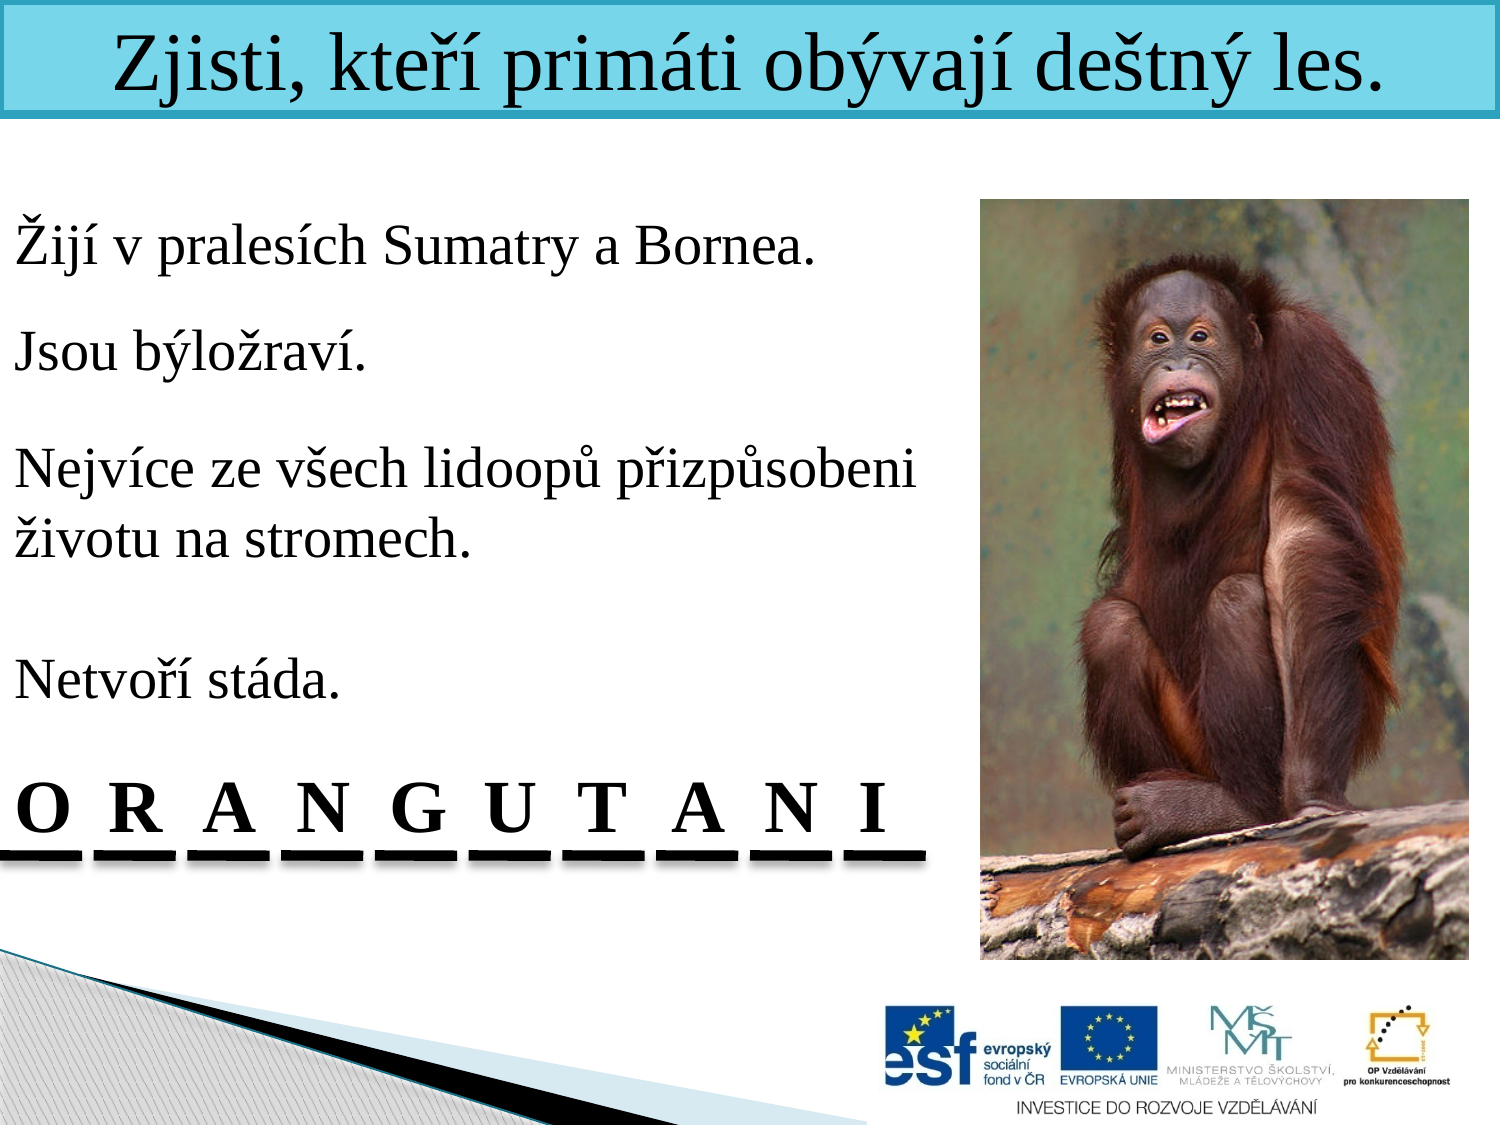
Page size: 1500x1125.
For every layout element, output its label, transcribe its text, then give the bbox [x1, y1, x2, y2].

text_box U [468, 749, 551, 855]
text_box Žijí v pralesích Sumatry a Bornea. [0, 199, 973, 284]
text_box A [187, 749, 270, 855]
text_box Netvoří stáda. [0, 632, 973, 718]
text_box R [93, 749, 176, 855]
text_box N [750, 749, 832, 855]
text_box N [281, 749, 364, 855]
picture [866, 993, 1468, 1125]
text_box G [375, 749, 457, 855]
text_box Zjisti, kteří primáti obývají deštný les. [0, 0, 1500, 119]
text_box A [656, 749, 739, 855]
text_box Jsou býložraví. [0, 304, 973, 390]
text_box T [562, 749, 645, 855]
picture [979, 198, 1469, 960]
text_box O [0, 749, 82, 855]
text_box Nejvíce ze všech lidoopů přizpůsobeni životu na stromech. [0, 421, 973, 577]
text_box I [843, 749, 926, 855]
